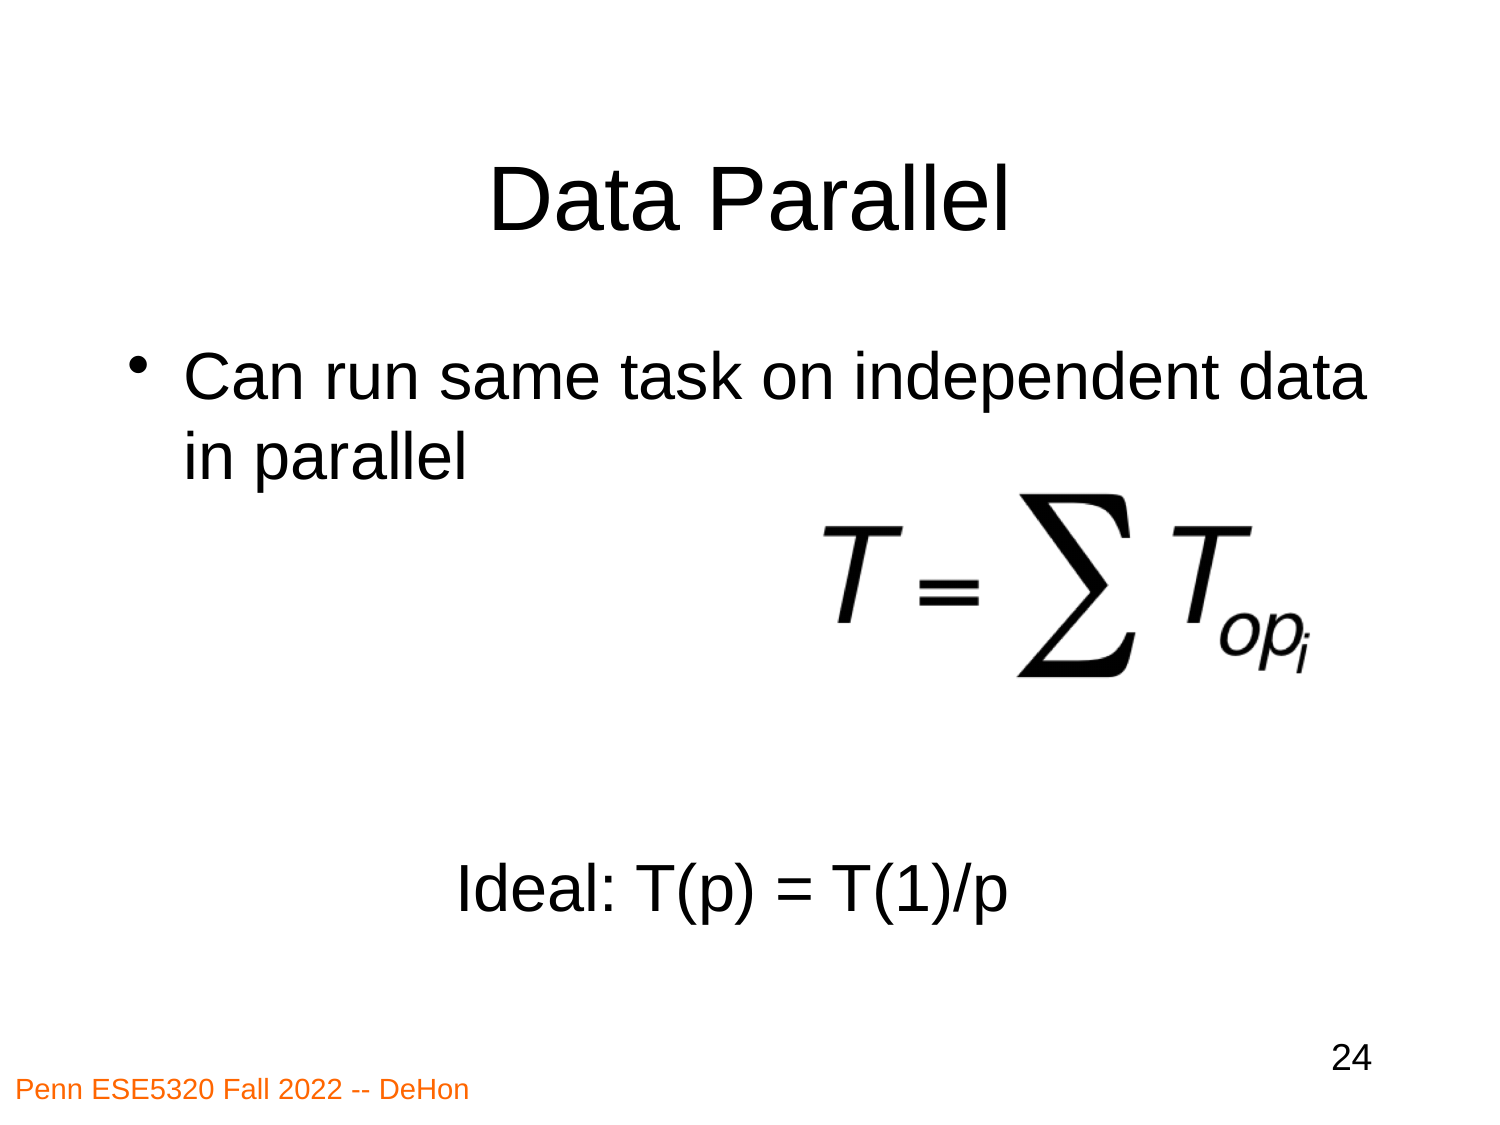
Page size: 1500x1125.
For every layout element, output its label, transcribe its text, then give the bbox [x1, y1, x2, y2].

slide_number Penn ESE5320 Fall 2022 -- DeHon [0, 1062, 613, 1125]
slide_number 24 [1074, 1024, 1388, 1101]
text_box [787, 474, 1348, 698]
text_box Ideal: T(p) = T(1)/p [440, 837, 1026, 933]
title Data Parallel [112, 99, 1388, 288]
list Can run same task on independent data in parallel [112, 324, 1388, 1001]
